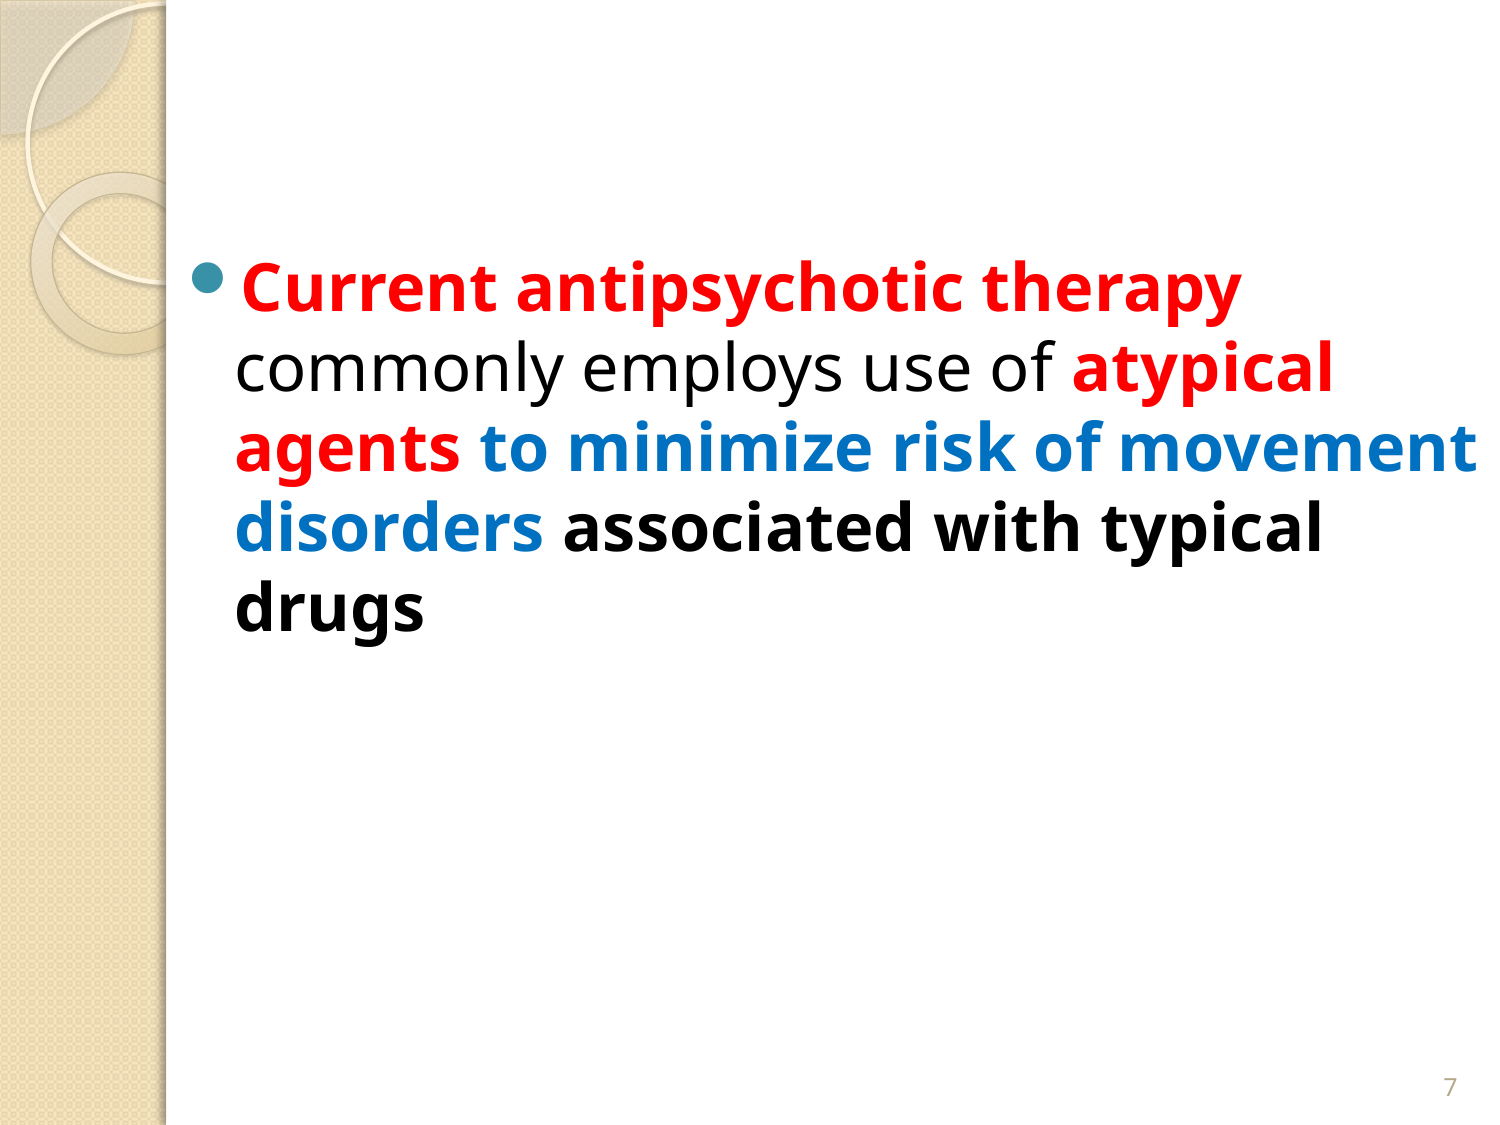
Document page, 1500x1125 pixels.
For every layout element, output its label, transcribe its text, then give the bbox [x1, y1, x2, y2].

list Current antipsychotic therapy commonly employs use of atypical agents to minimize risk of movement disorders associated with typical drugs [159, 237, 1500, 1025]
slide_number 7 [1413, 1034, 1488, 1113]
